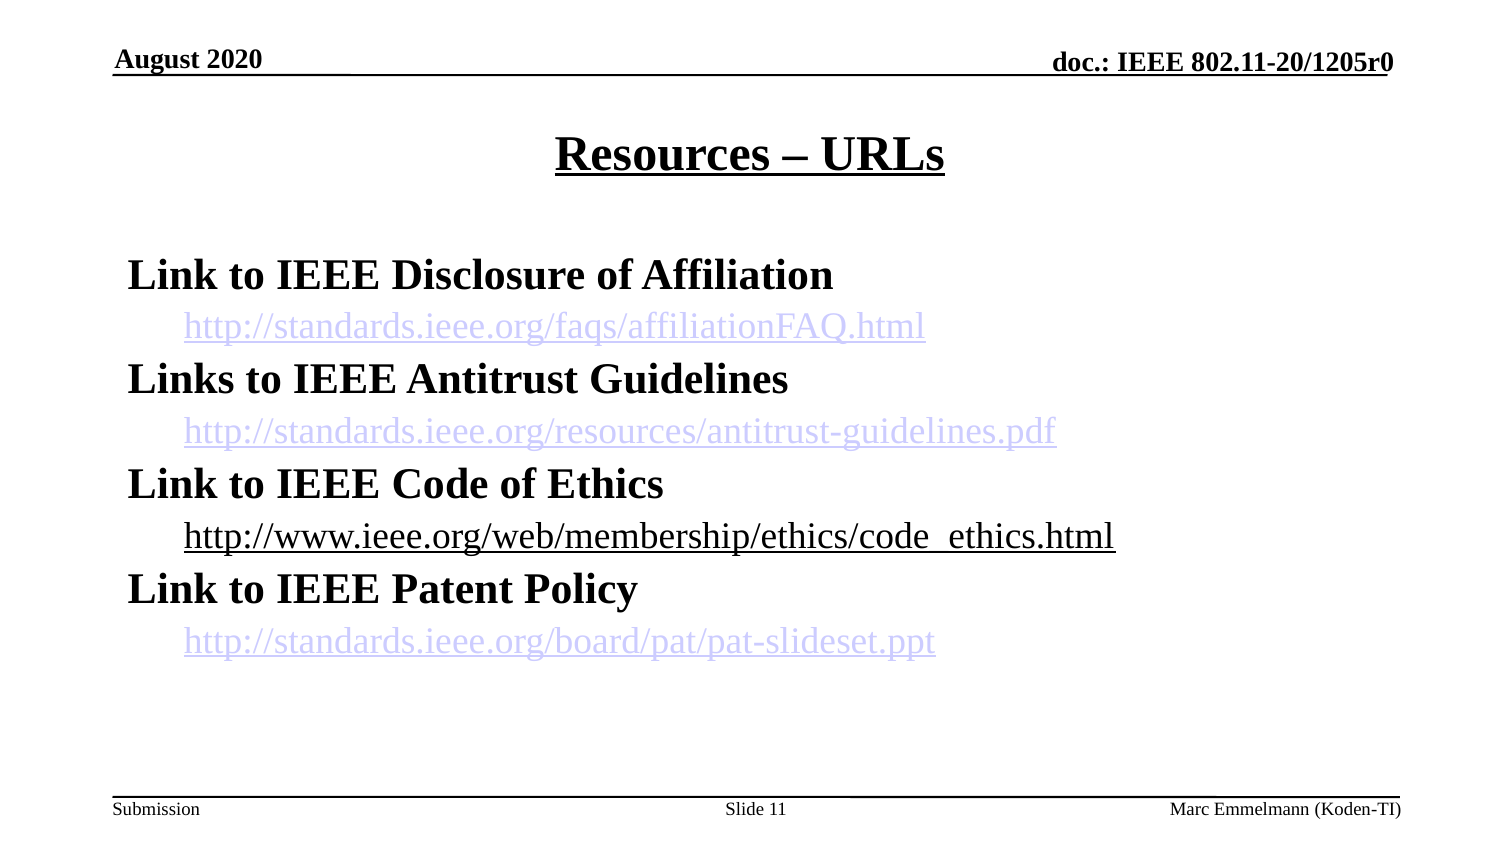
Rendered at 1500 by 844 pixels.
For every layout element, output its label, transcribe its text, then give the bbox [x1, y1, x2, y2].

footer Marc Emmelmann (Koden-TI) [878, 796, 1402, 820]
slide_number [114, 40, 423, 75]
title Resources – URLs [112, 84, 1388, 216]
slide_number Slide 11 [712, 796, 800, 842]
list Link to IEEE Disclosure of Affiliation http://standards.ieee.org/faqs/affiliationFAQ.html Links to IEEE Antitrust Guidelines http://standards.ieee.org/resources/antitrust-guidelines.pdf Link to IEEE Code of Ethics http://www.ieee.org/web/membership/ethics/code_ethics.html Link to IEEE Patent Policy http://standards.ieee.org/board/pat/pat-slideset.ppt [112, 243, 1388, 751]
